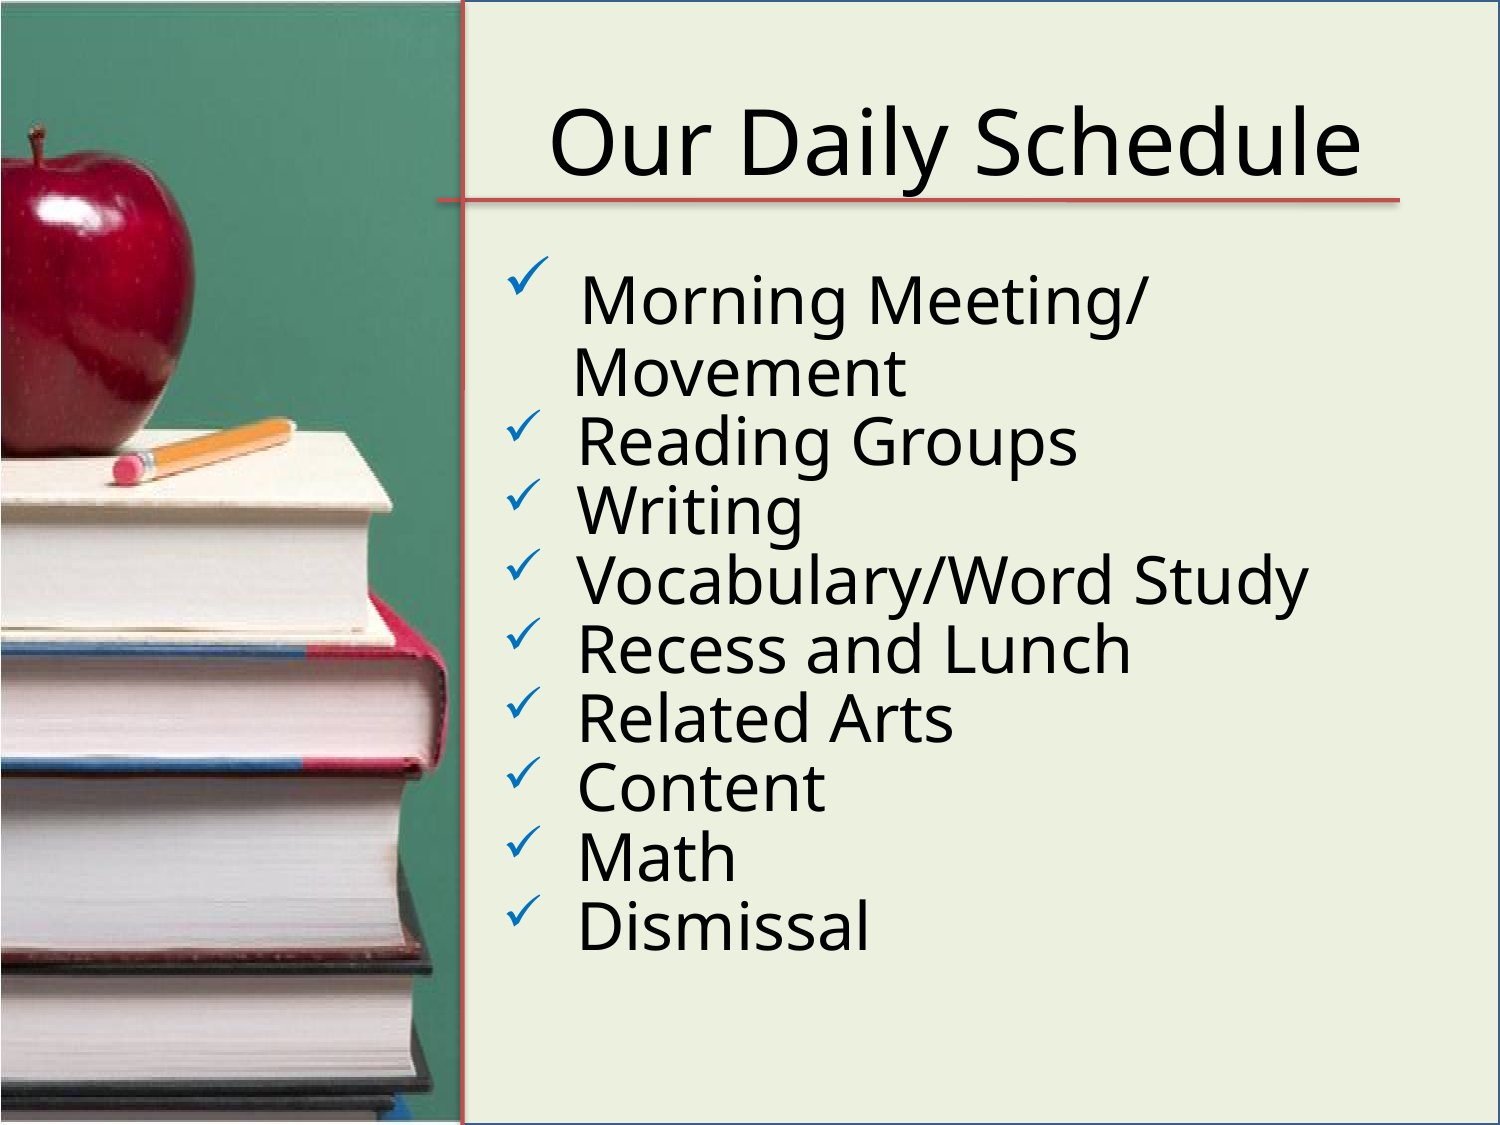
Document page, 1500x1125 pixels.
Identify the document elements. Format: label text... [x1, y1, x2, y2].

title Our Daily Schedule [487, 44, 1426, 233]
text_box [467, 0, 1500, 1125]
picture [0, 0, 463, 562]
list Morning Meeting/ Movement Reading Groups Writing Vocabulary/Word Study Recess and Lunch Related Arts Content Math Dismissal [487, 262, 1426, 1013]
picture [0, 563, 463, 1125]
